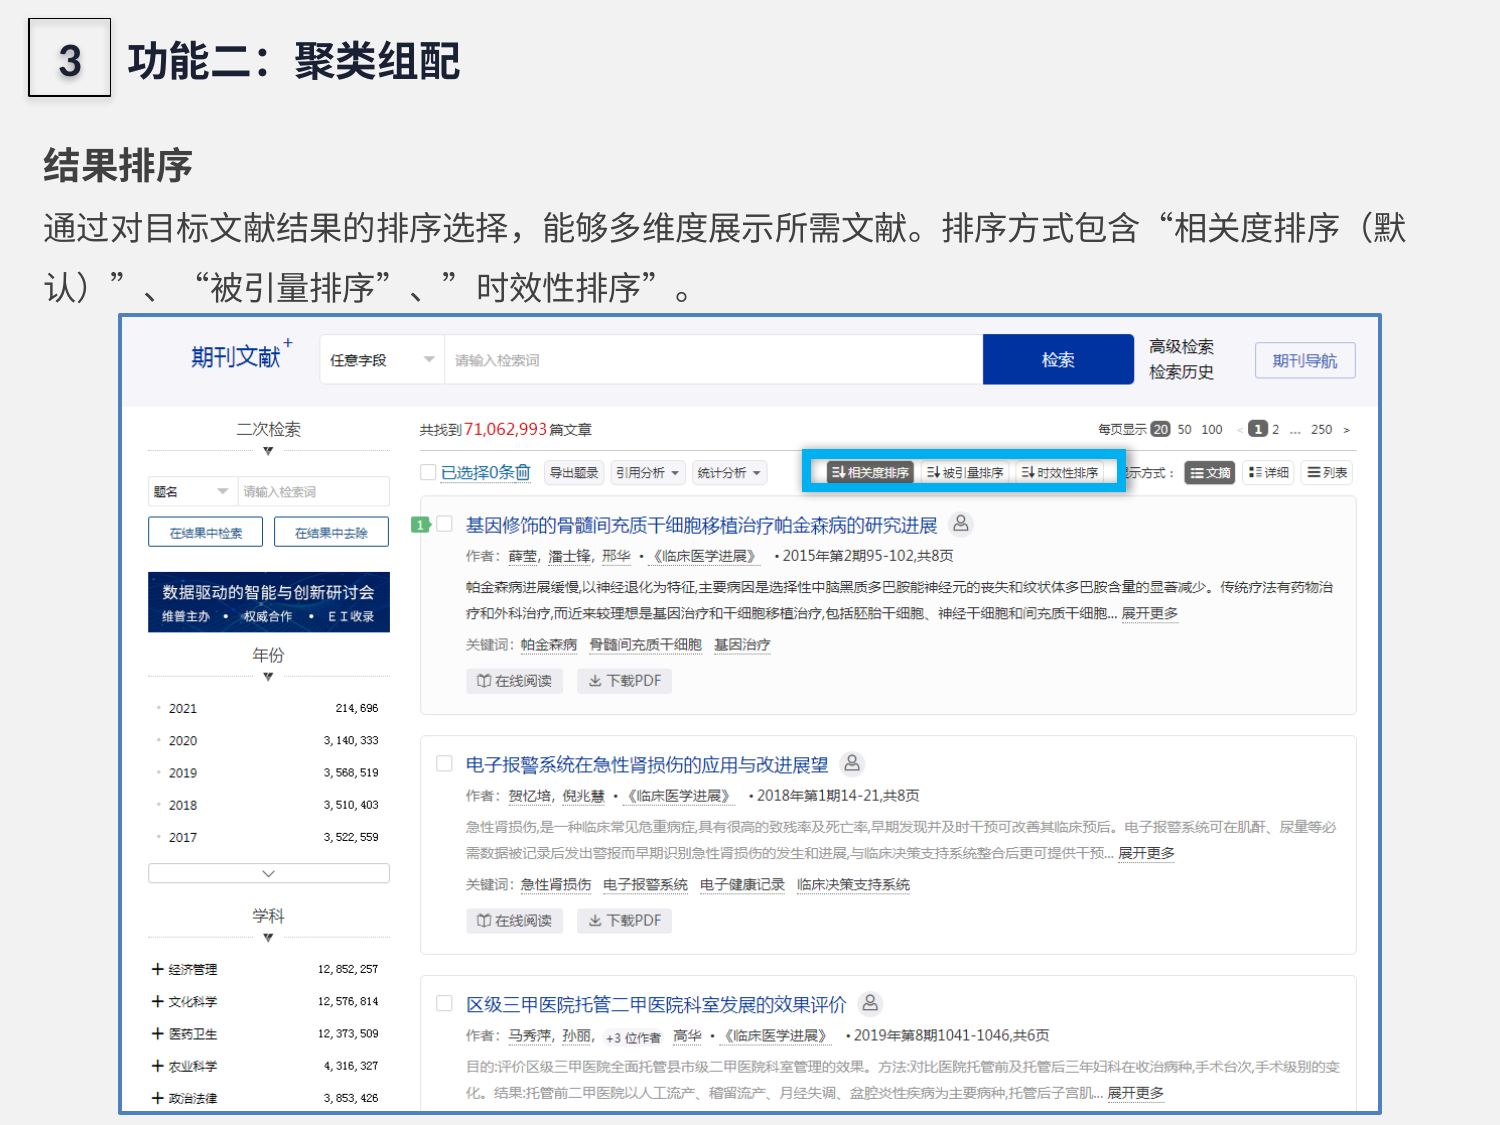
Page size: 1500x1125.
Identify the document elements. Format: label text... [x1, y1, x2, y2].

picture [121, 316, 1378, 1111]
text_box 结果排序 通过对目标文献结果的排序选择，能够多维度展示所需文献。排序方式包含“相关度排序（默认）”、“被引量排序”、”时效性排序”。 [29, 112, 1471, 315]
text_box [28, 18, 807, 97]
